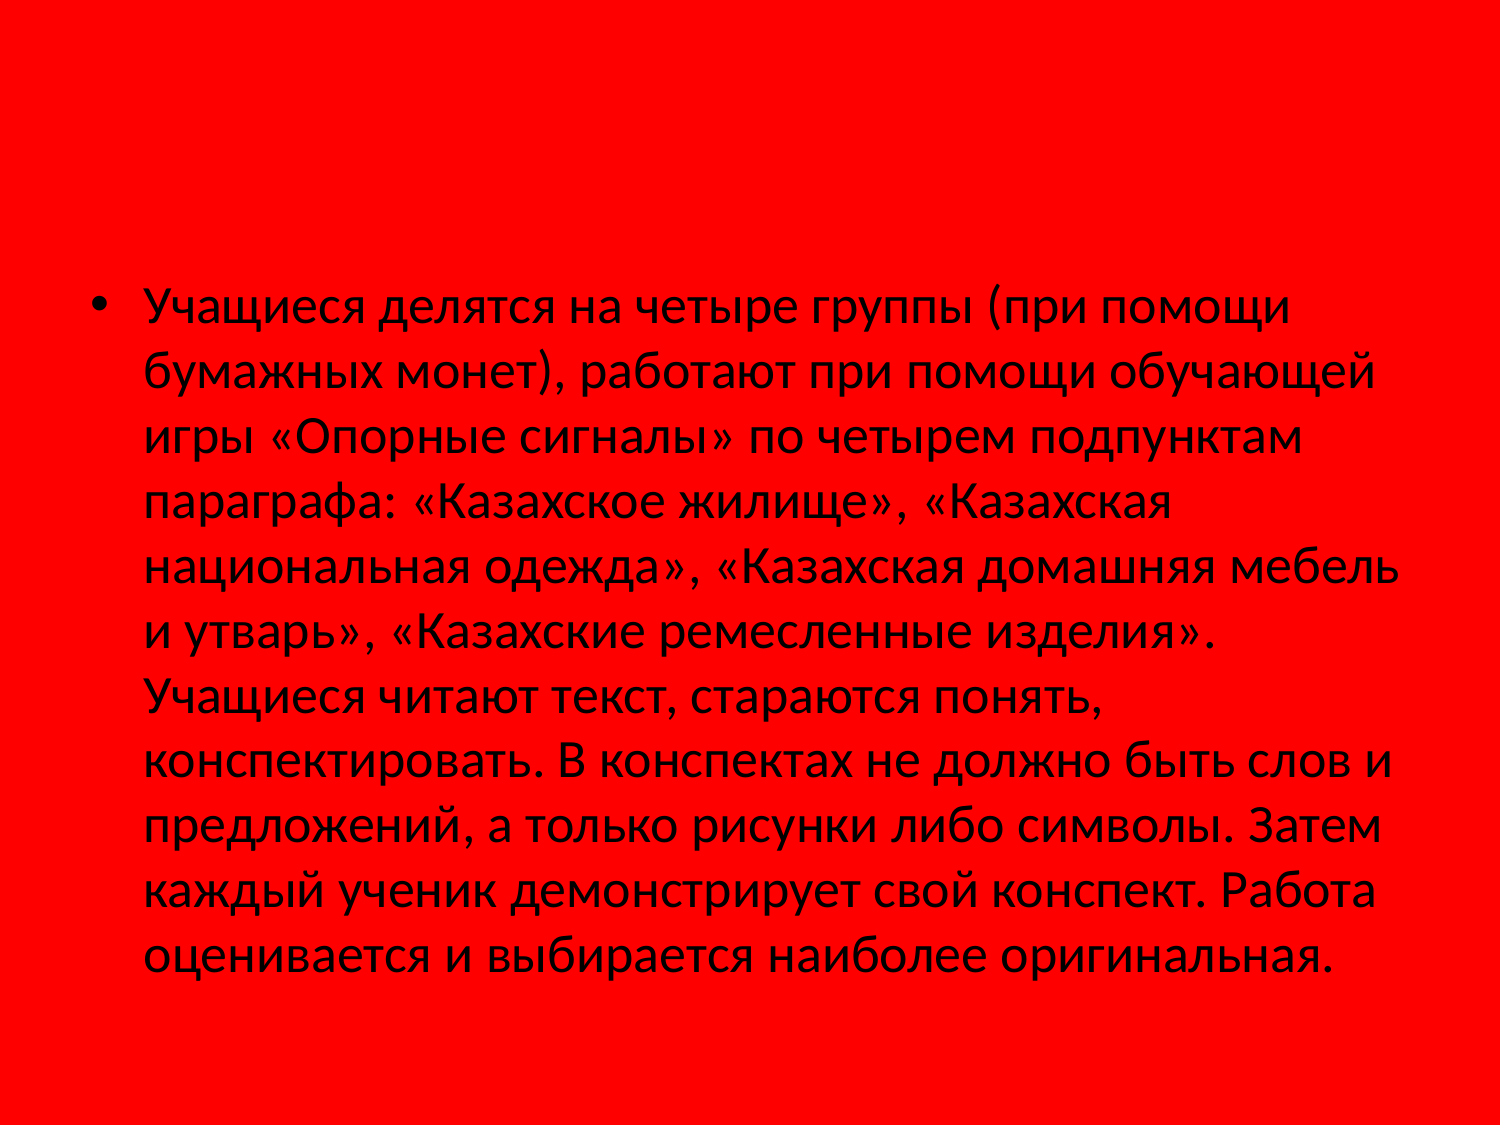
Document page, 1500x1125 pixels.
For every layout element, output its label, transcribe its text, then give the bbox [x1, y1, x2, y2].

list Учащиеся делятся на четыре группы (при помощи бумажных монет), работают при помощи обучающей игры «Опорные сигналы» по четырем подпунктам параграфа: «Казахское жилище», «Казахская национальная одежда», «Казахская домашняя мебель и утварь», «Казахские ремесленные изделия». Учащиеся читают текст, стараются понять, конспектировать. В конспектах не должно быть слов и предложений, а только рисунки либо символы. Затем каждый ученик демонстрирует свой конспект. Работа оценивается и выбирается наиболее оригинальная. [75, 262, 1425, 1005]
